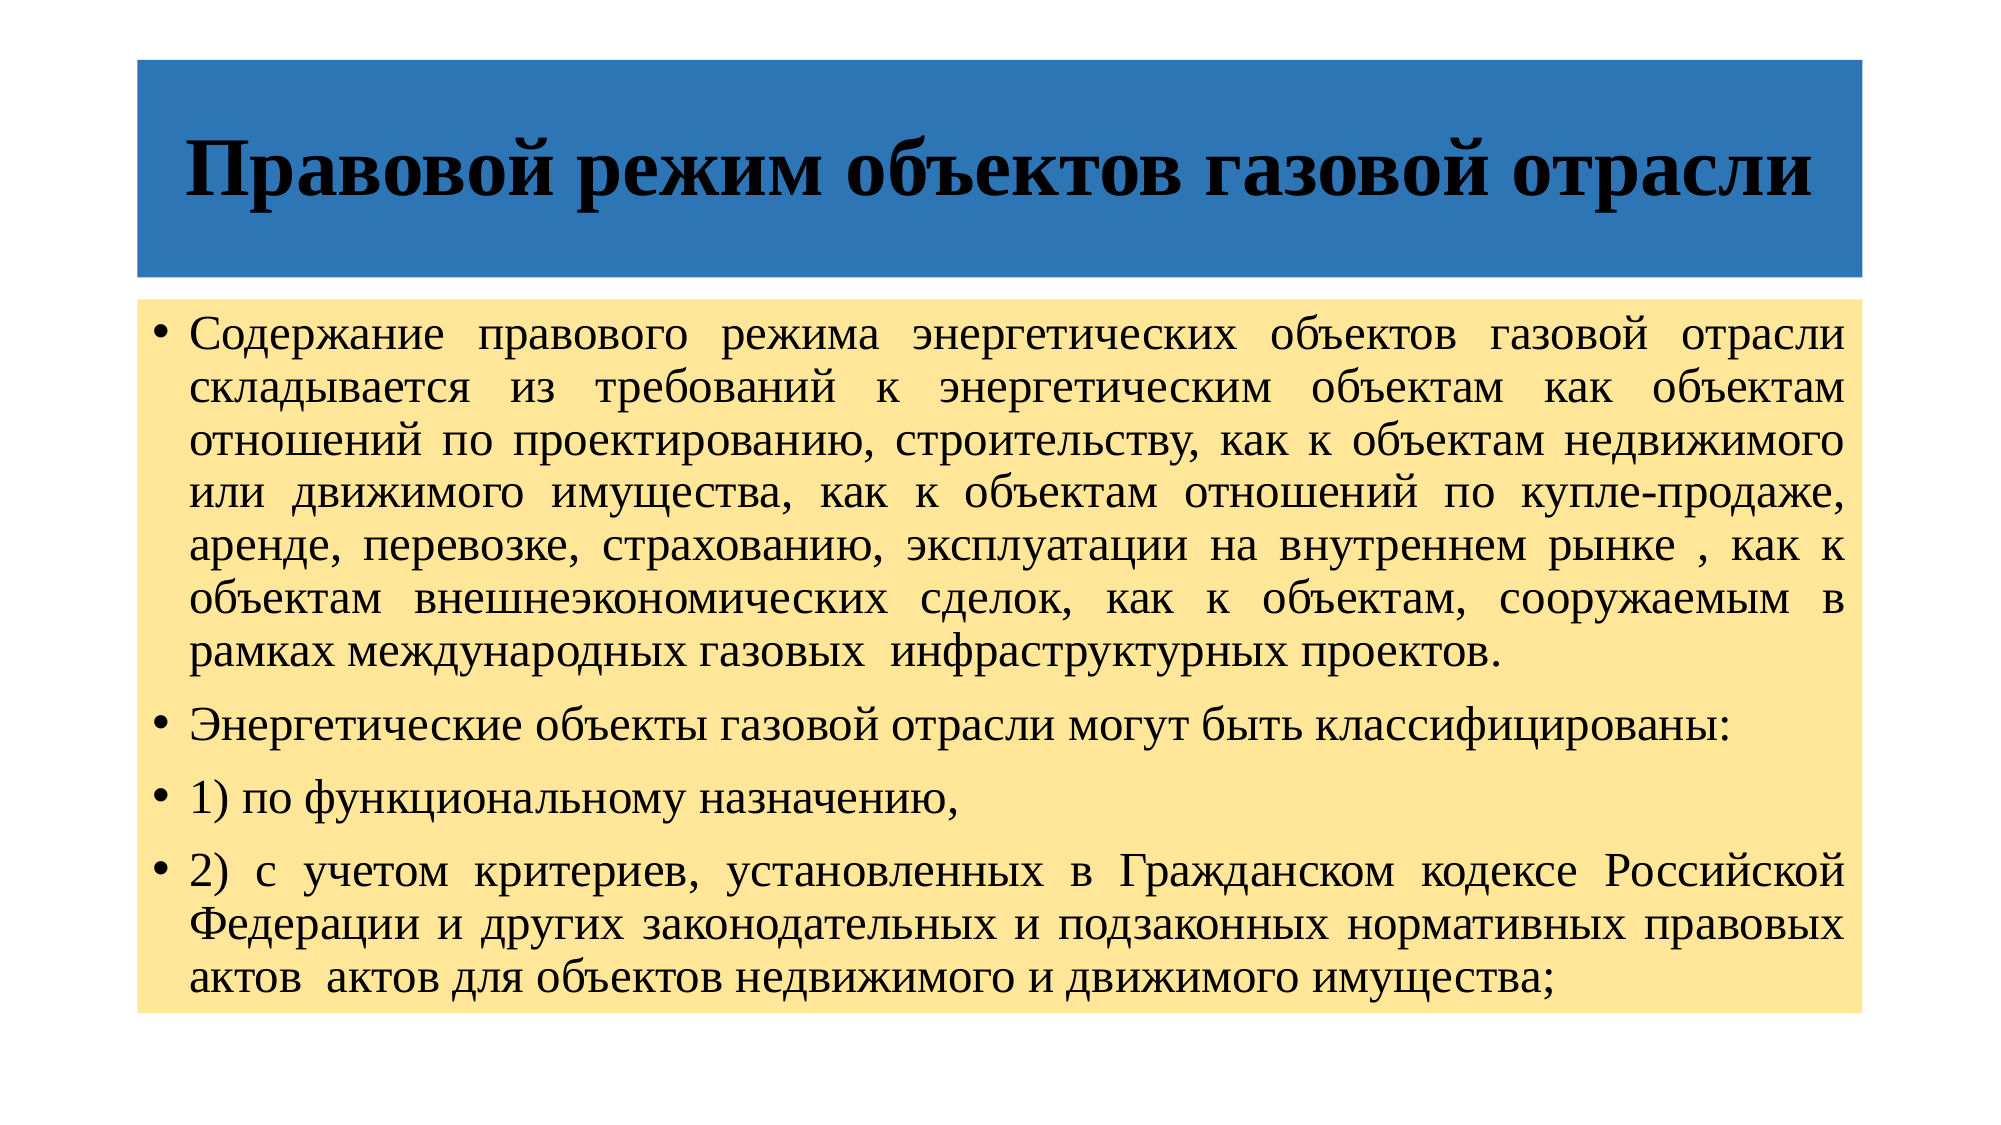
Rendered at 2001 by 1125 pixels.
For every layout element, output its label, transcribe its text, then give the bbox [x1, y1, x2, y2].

list Содержание правового режима энергетических объектов газовой отрасли складывается из требований к энергетическим объектам как объектам отношений по проектированию, строительству, как к объектам недвижимого или движимого имущества, как к объектам отношений по купле-продаже, аренде, перевозке, страхованию, эксплуатации на внутреннем рынке , как к объектам внешнеэкономических сделок, как к объектам, сооружаемым в рамках международных газовых инфраструктурных проектов. Энергетические объекты газовой отрасли могут быть классифицированы: 1) по функциональному назначению, 2) с учетом критериев, установленных в Гражданском кодексе Российской Федерации и других законодательных и подзаконных нормативных правовых актов актов для объектов недвижимого и движимого имущества; [137, 299, 1863, 1014]
title Правовой режим объектов газовой отрасли [137, 59, 1863, 278]
